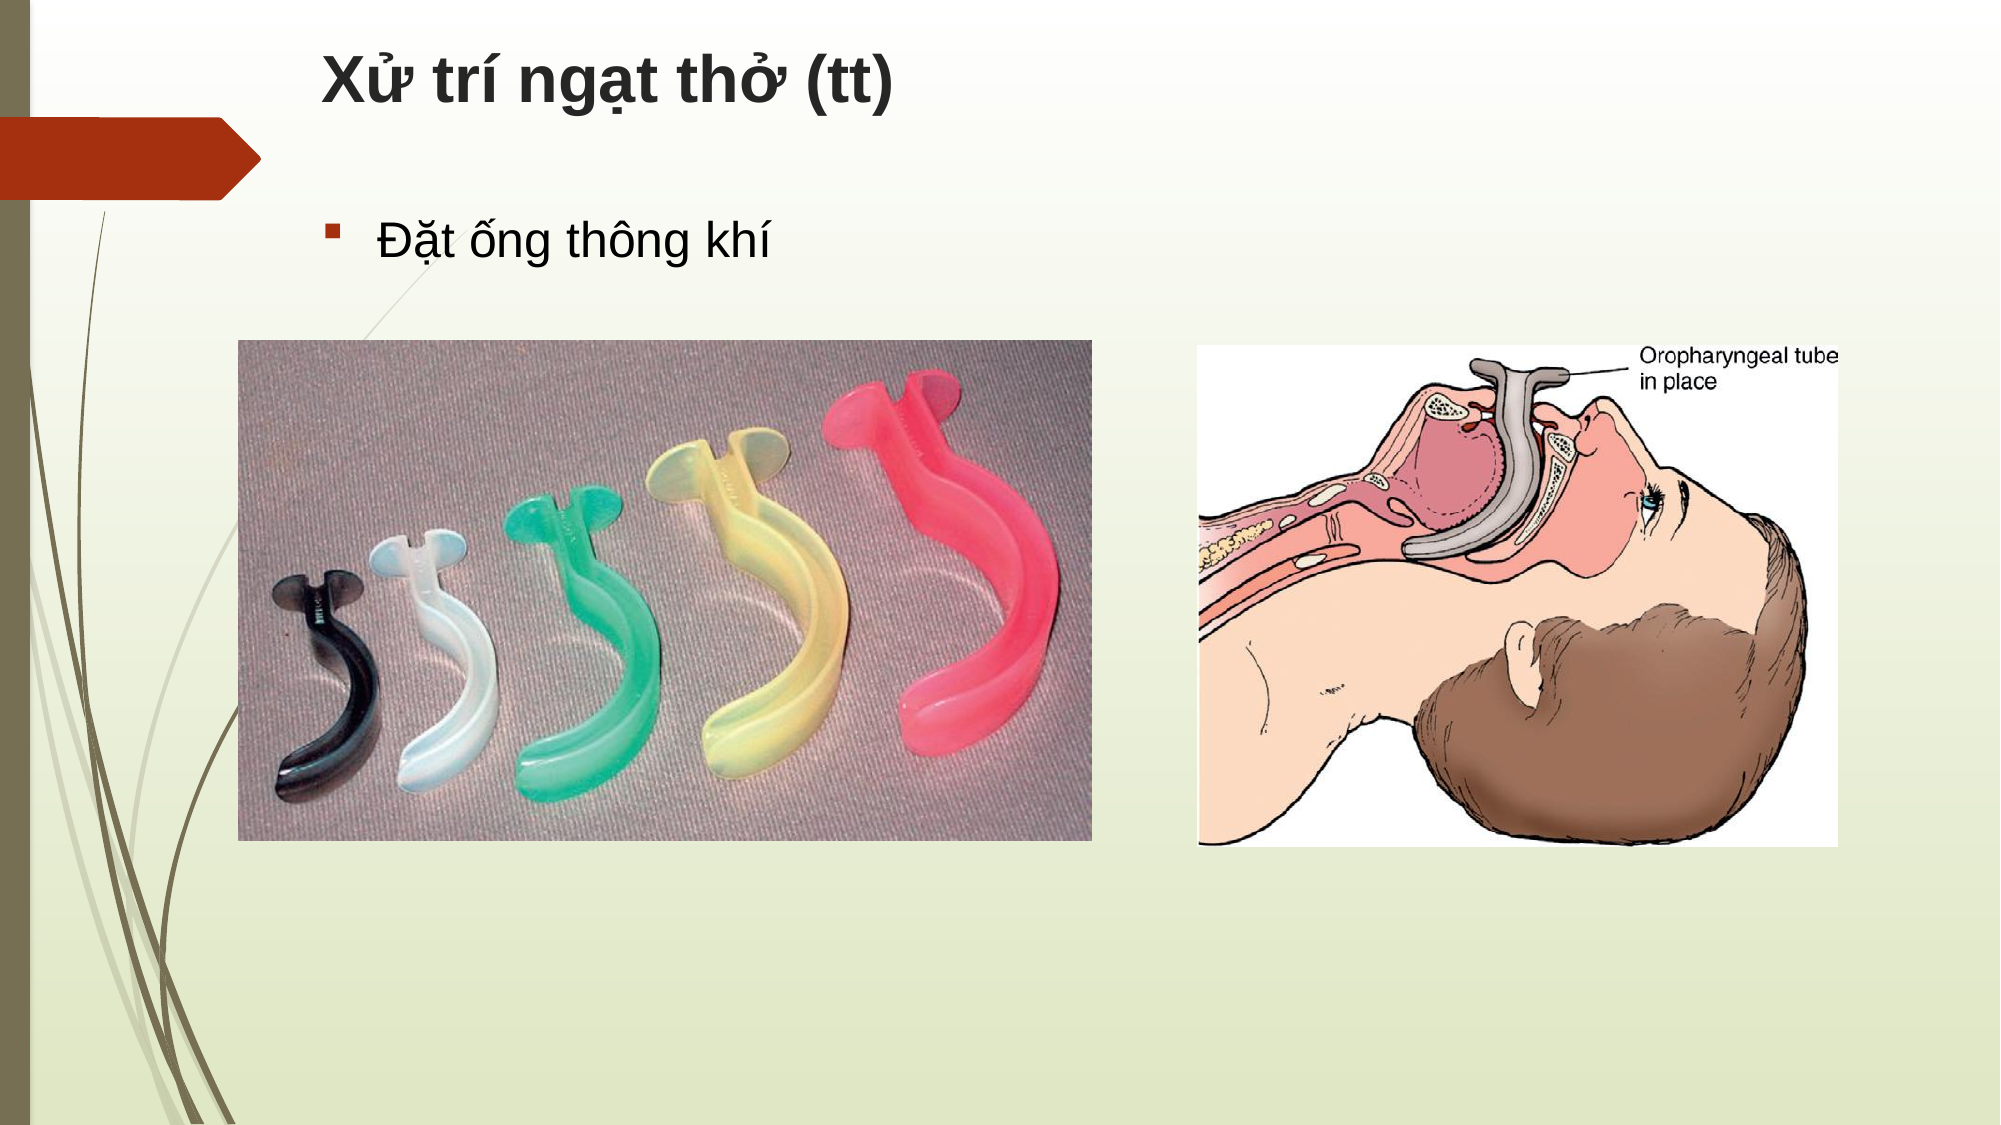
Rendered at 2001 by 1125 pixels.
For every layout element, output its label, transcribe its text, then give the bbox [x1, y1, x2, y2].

picture [1197, 345, 1838, 847]
title Xử trí ngạt thở (tt) [306, 28, 1944, 159]
picture [238, 340, 1093, 842]
list Đặt ống thông khí [306, 200, 1944, 1068]
